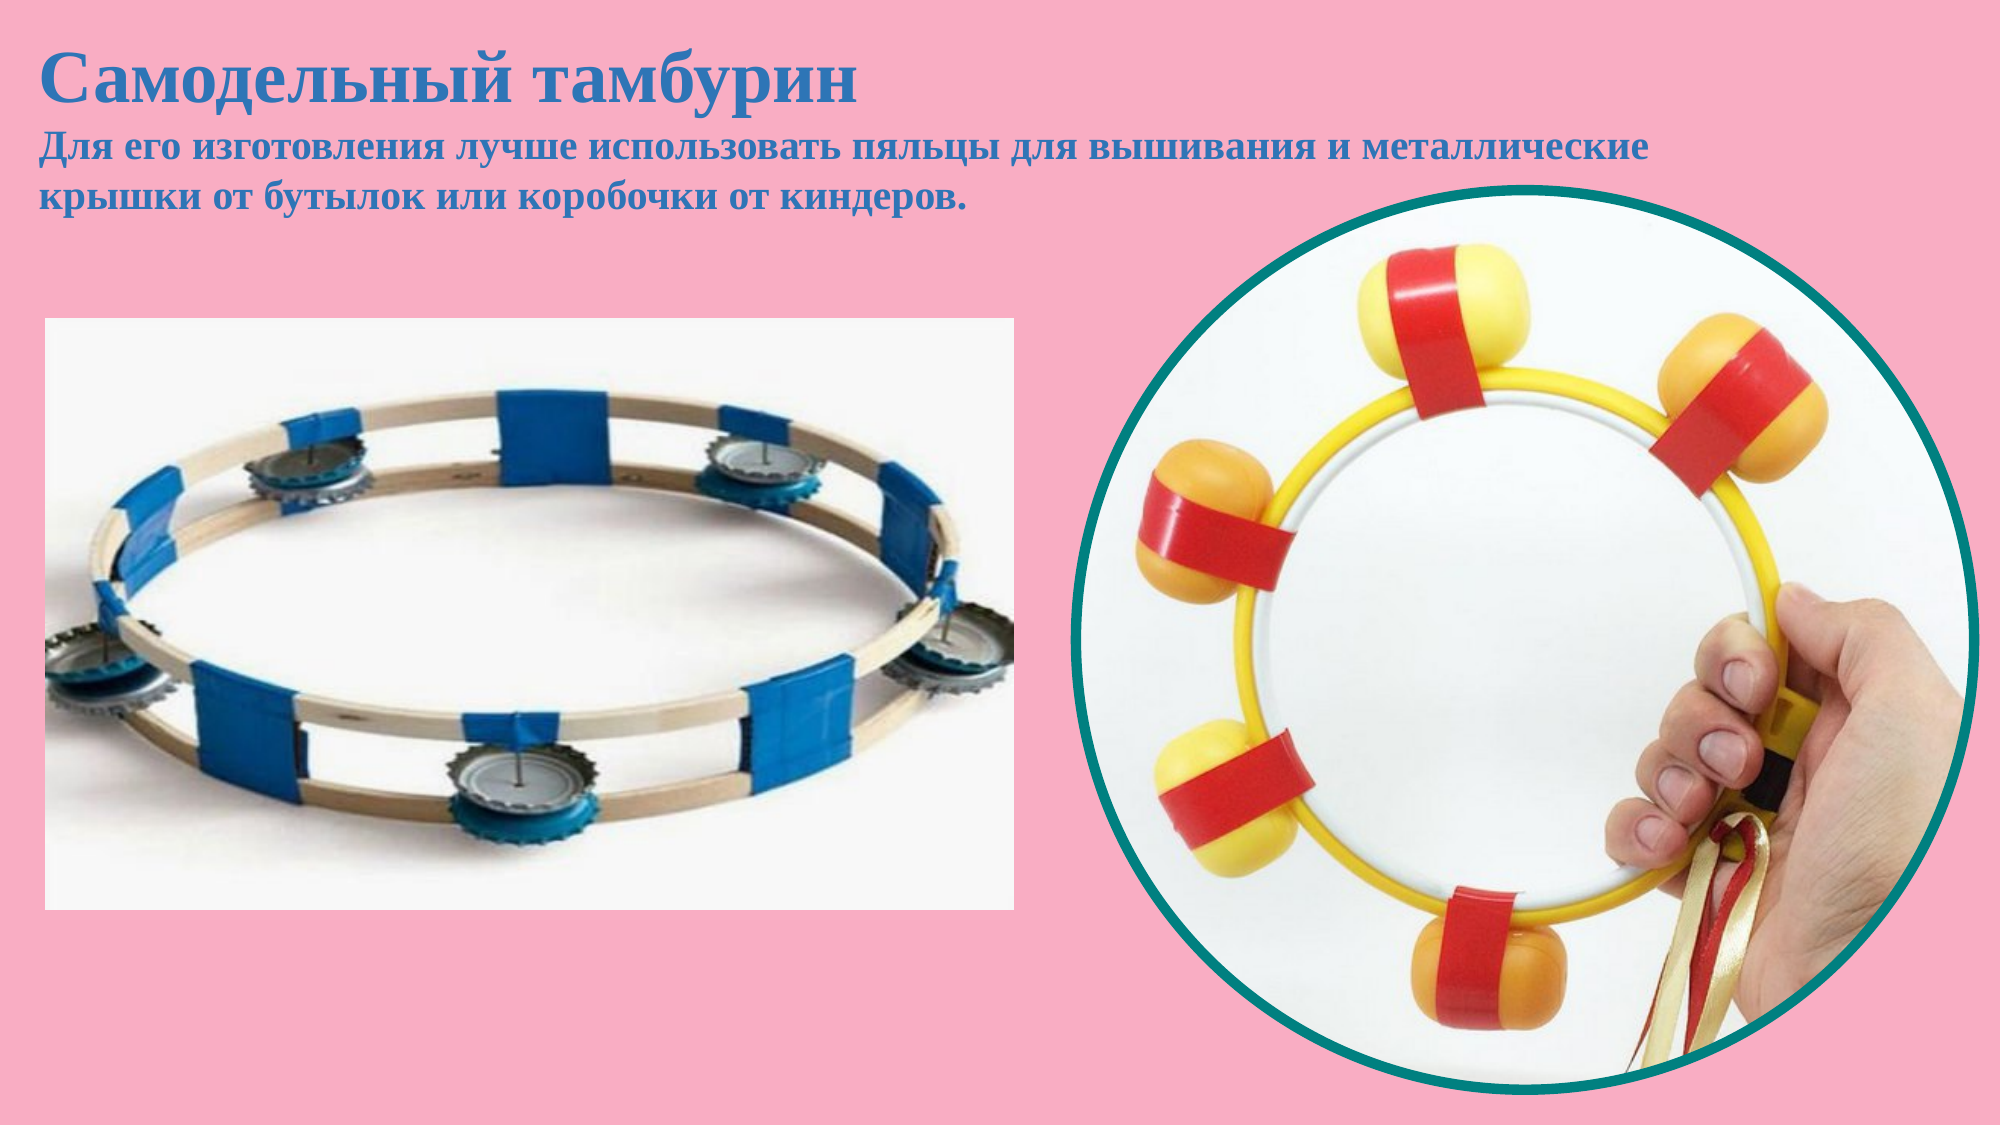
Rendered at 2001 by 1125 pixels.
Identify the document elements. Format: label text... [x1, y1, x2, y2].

picture [45, 318, 1014, 910]
text_box Самодельный тамбурин Для его изготовления лучше использовать пяльцы для вышивания и металлические крышки от бутылок или коробочки от киндеров. [24, 20, 1773, 226]
picture [1075, 190, 1975, 1090]
